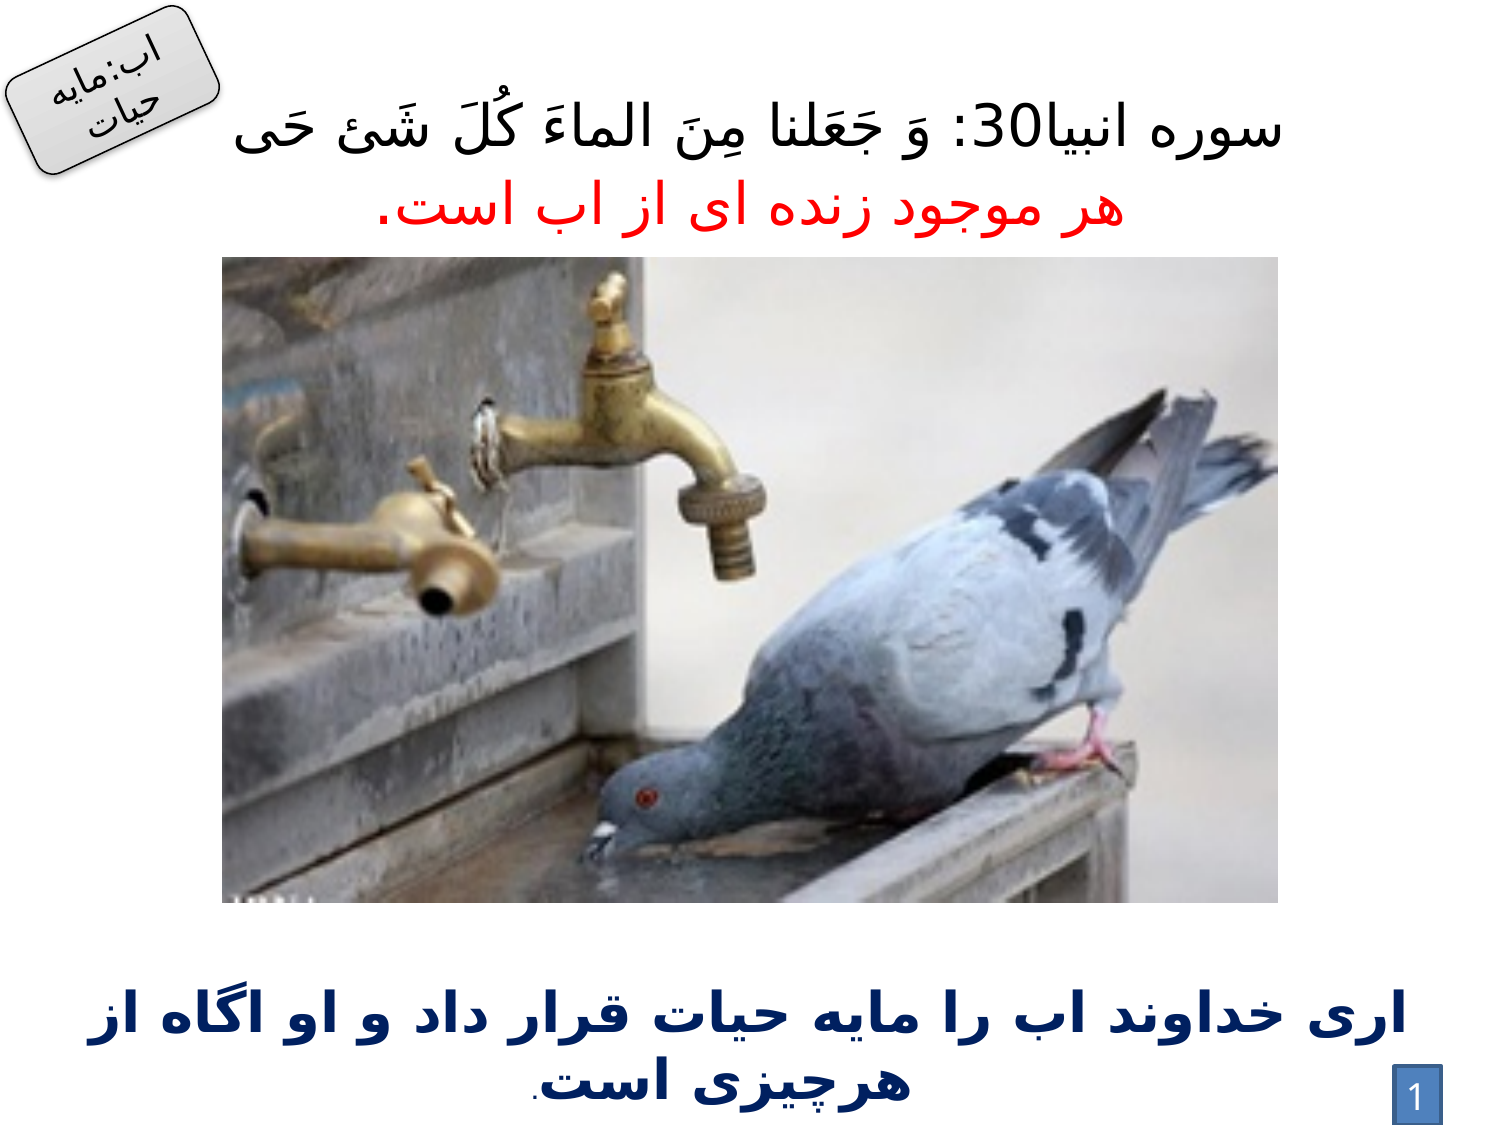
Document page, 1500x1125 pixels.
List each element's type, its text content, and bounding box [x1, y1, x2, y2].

text_box 1 [1392, 1064, 1443, 1125]
text_box اب:مایه حیات [5, 5, 220, 175]
picture [222, 257, 1278, 903]
title سوره انبیا30: وَ جَعَلنا مِنَ الماءَ کُلَ شَئ حَی هر موجود زنده ای از اب است. [75, 45, 1425, 282]
list اری خداوند اب را مایه حیات قرار داد و او اگاه از هرچیزی است. [0, 902, 1500, 1125]
